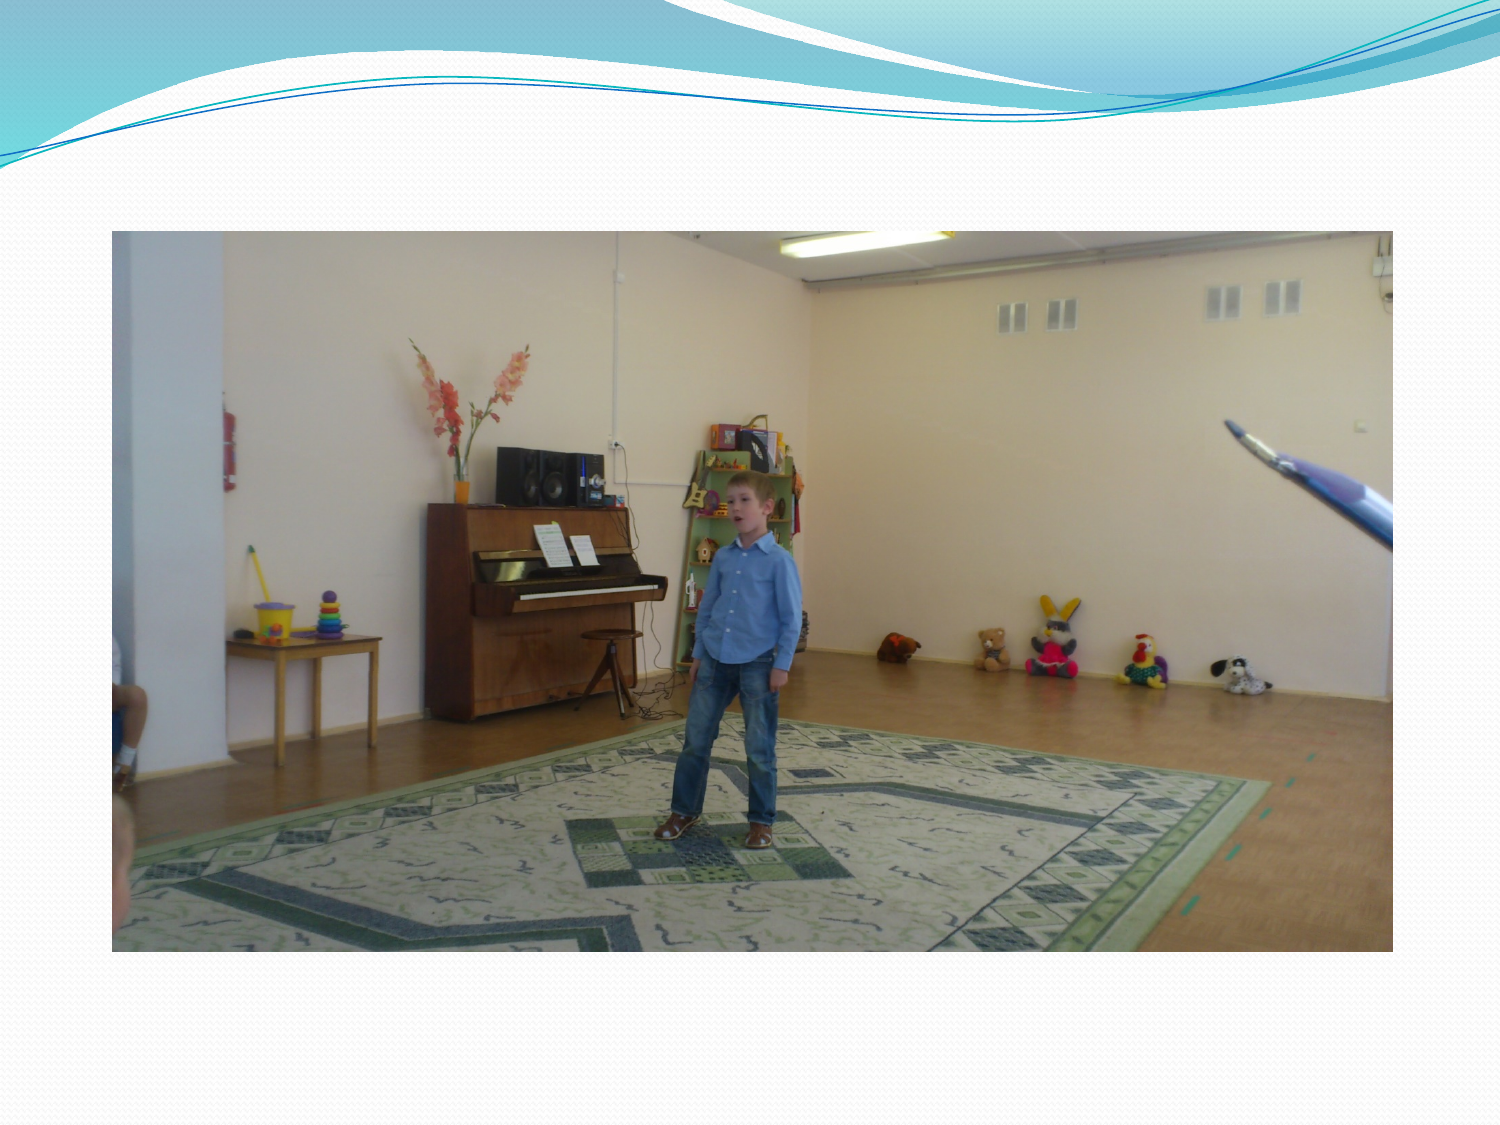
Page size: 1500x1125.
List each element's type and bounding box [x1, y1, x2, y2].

list [111, 231, 1393, 952]
